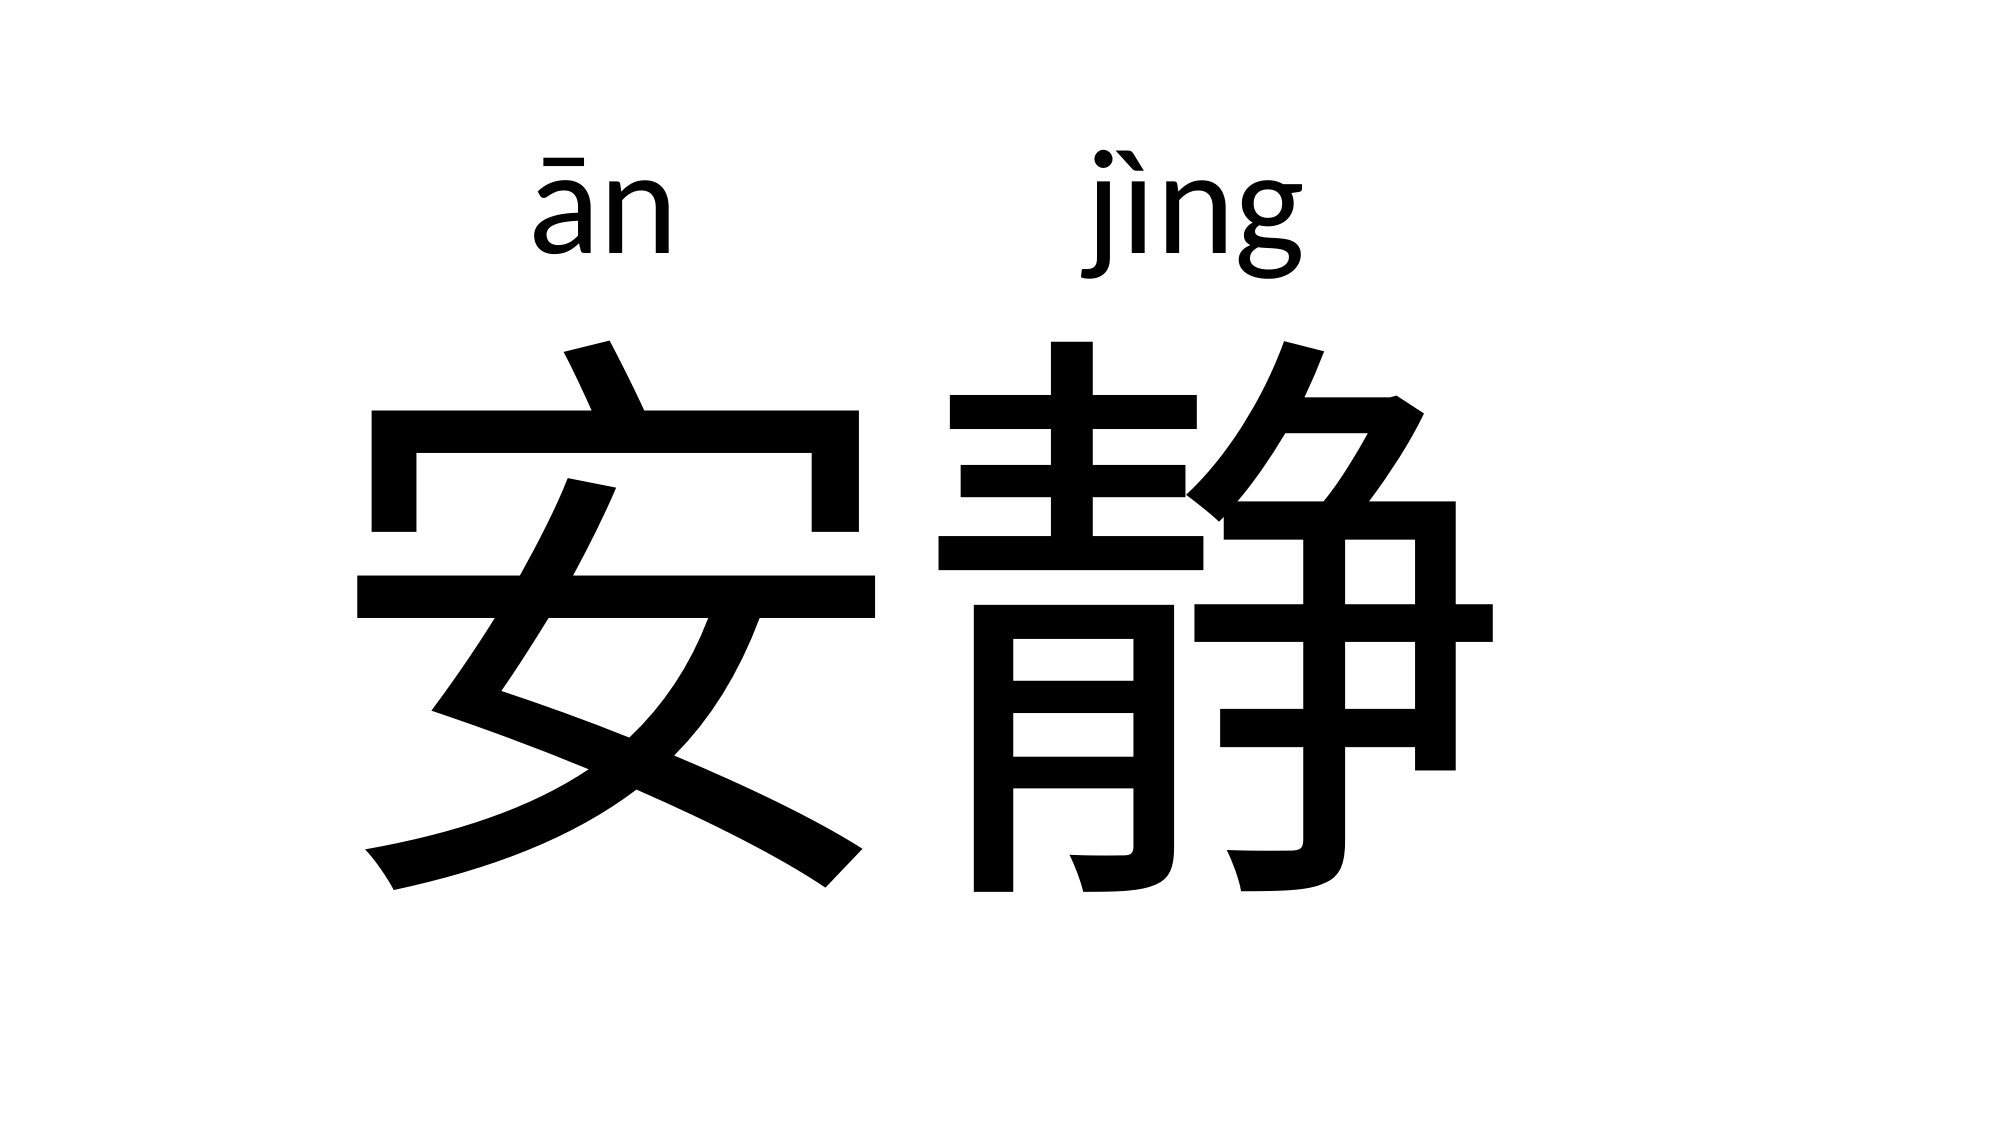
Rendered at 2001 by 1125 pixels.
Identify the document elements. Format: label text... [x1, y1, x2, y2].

text_box ān jìng [513, 95, 1487, 291]
list 安静 [301, 320, 1567, 1035]
